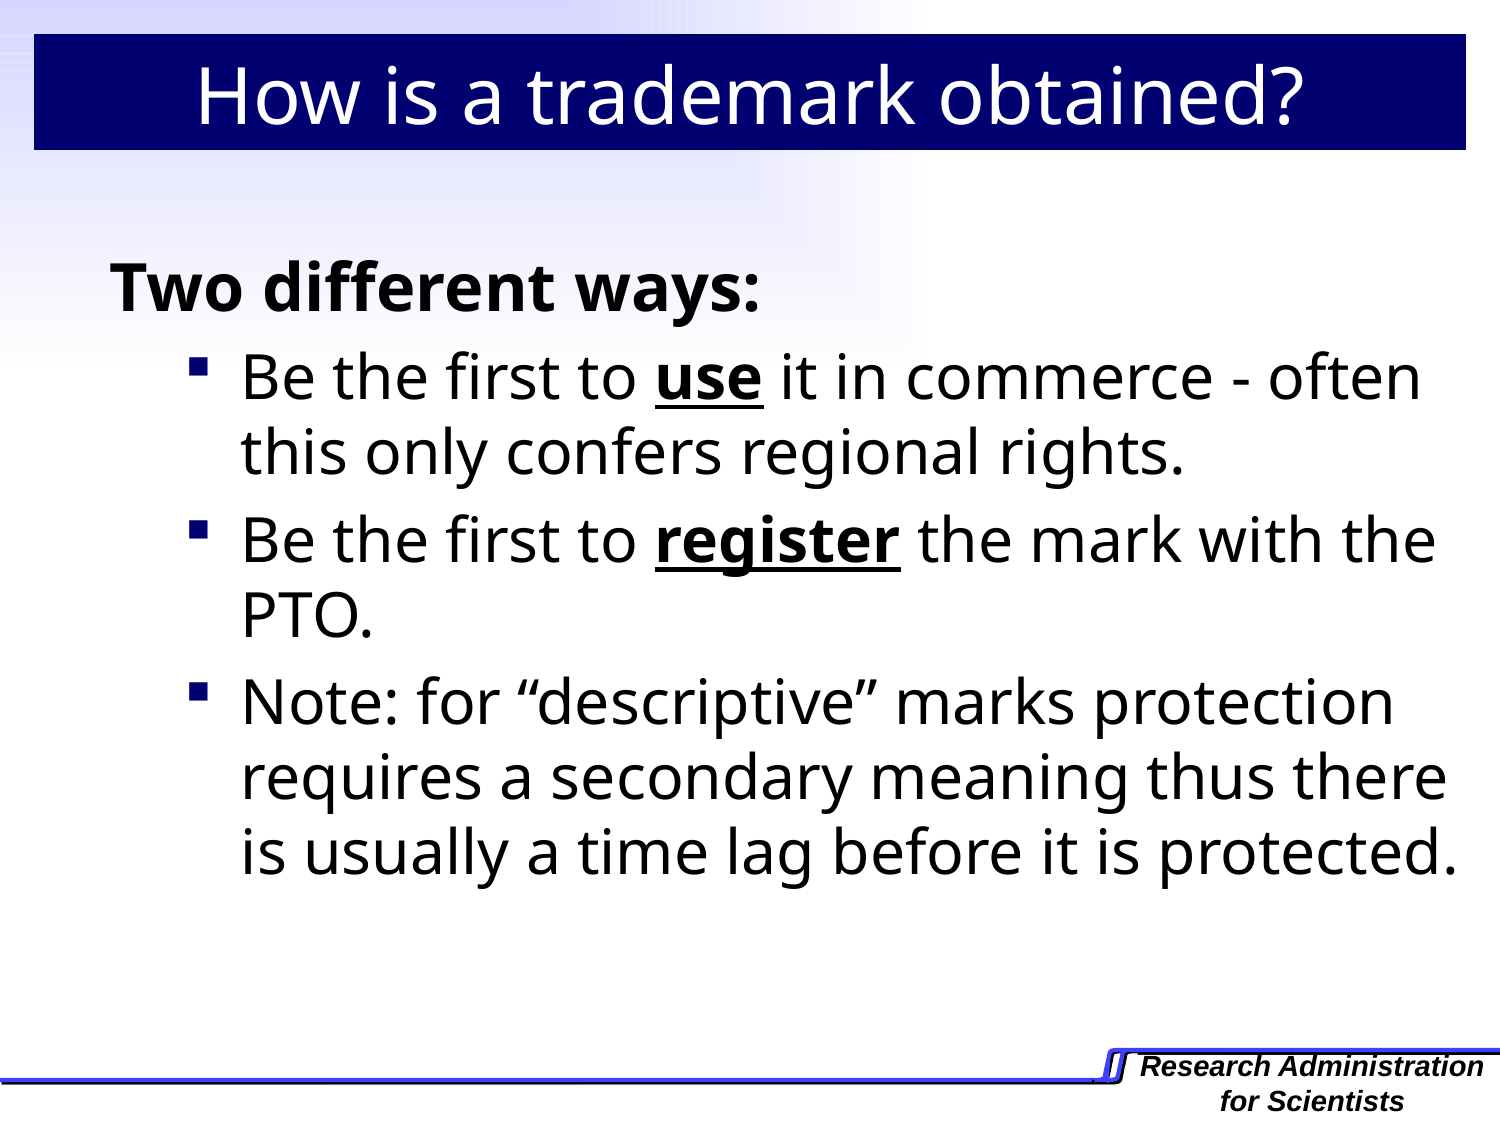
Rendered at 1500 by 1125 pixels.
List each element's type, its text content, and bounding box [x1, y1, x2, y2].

text_box How is a trademark obtained? [37, 37, 1463, 148]
text_box Two different ways: Be the first to use it in commerce - often this only confers regional rights. Be the first to register the mark with the PTO. Note: for “descriptive” marks protection requires a secondary meaning thus there is usually a time lag before it is protected. [0, 237, 1500, 895]
